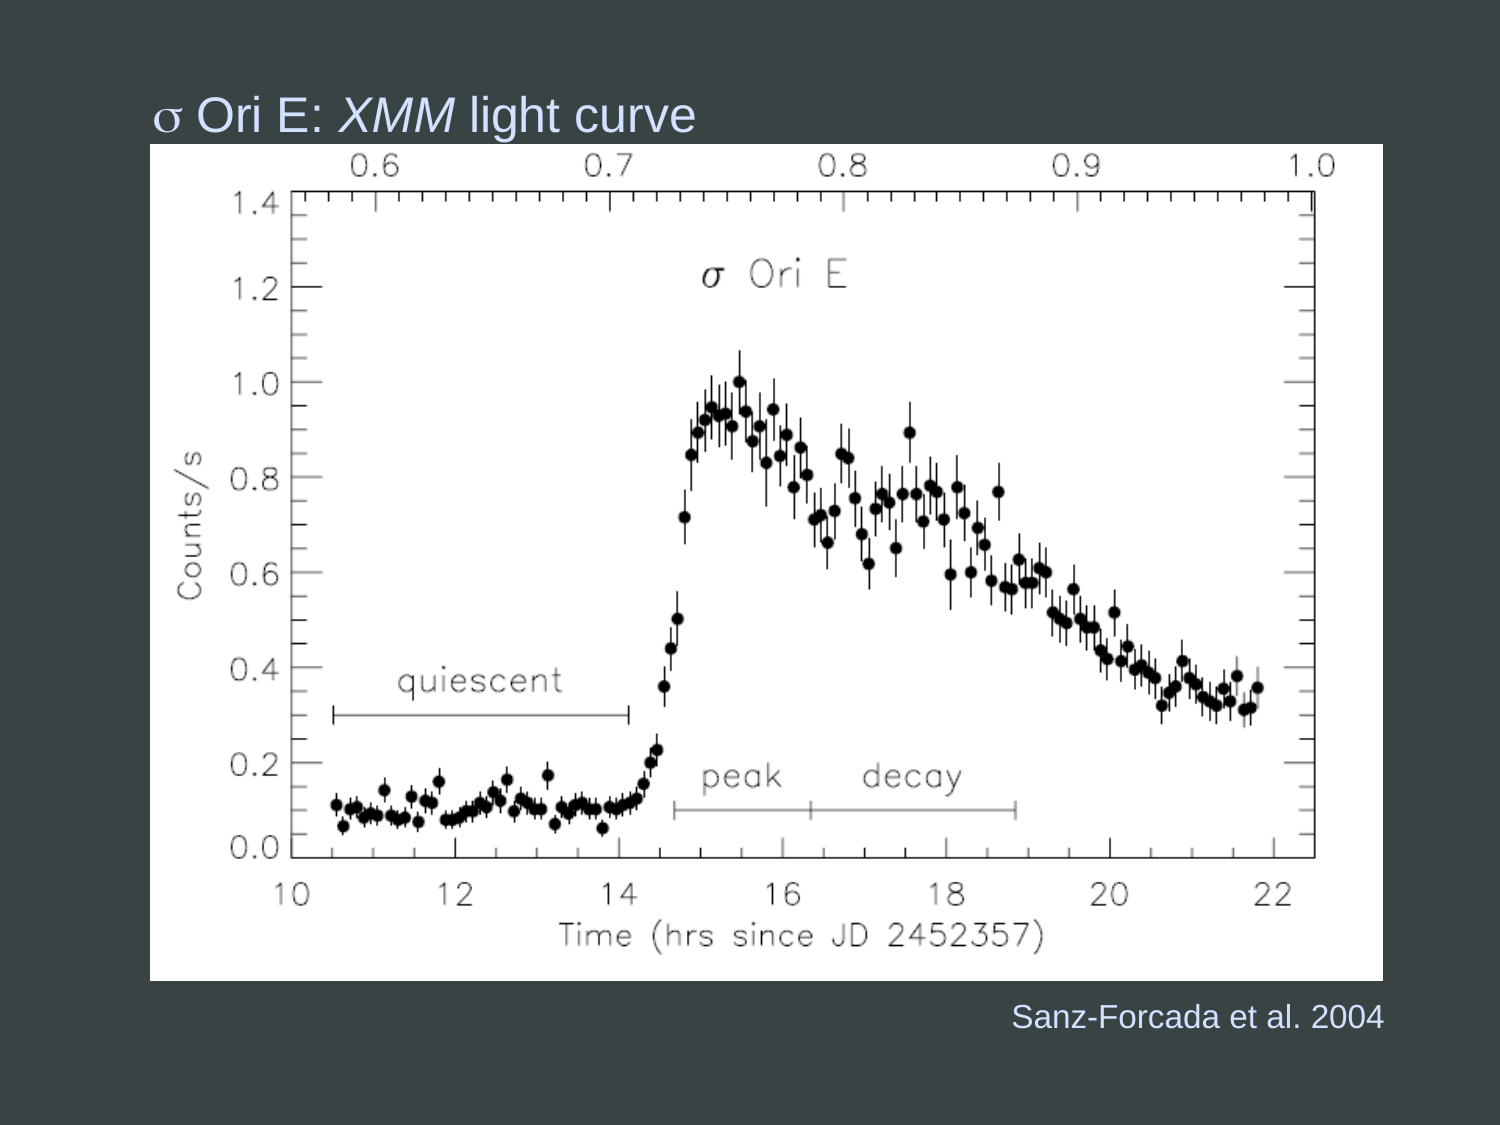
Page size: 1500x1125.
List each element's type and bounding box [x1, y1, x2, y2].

text_box [137, 74, 1401, 1044]
